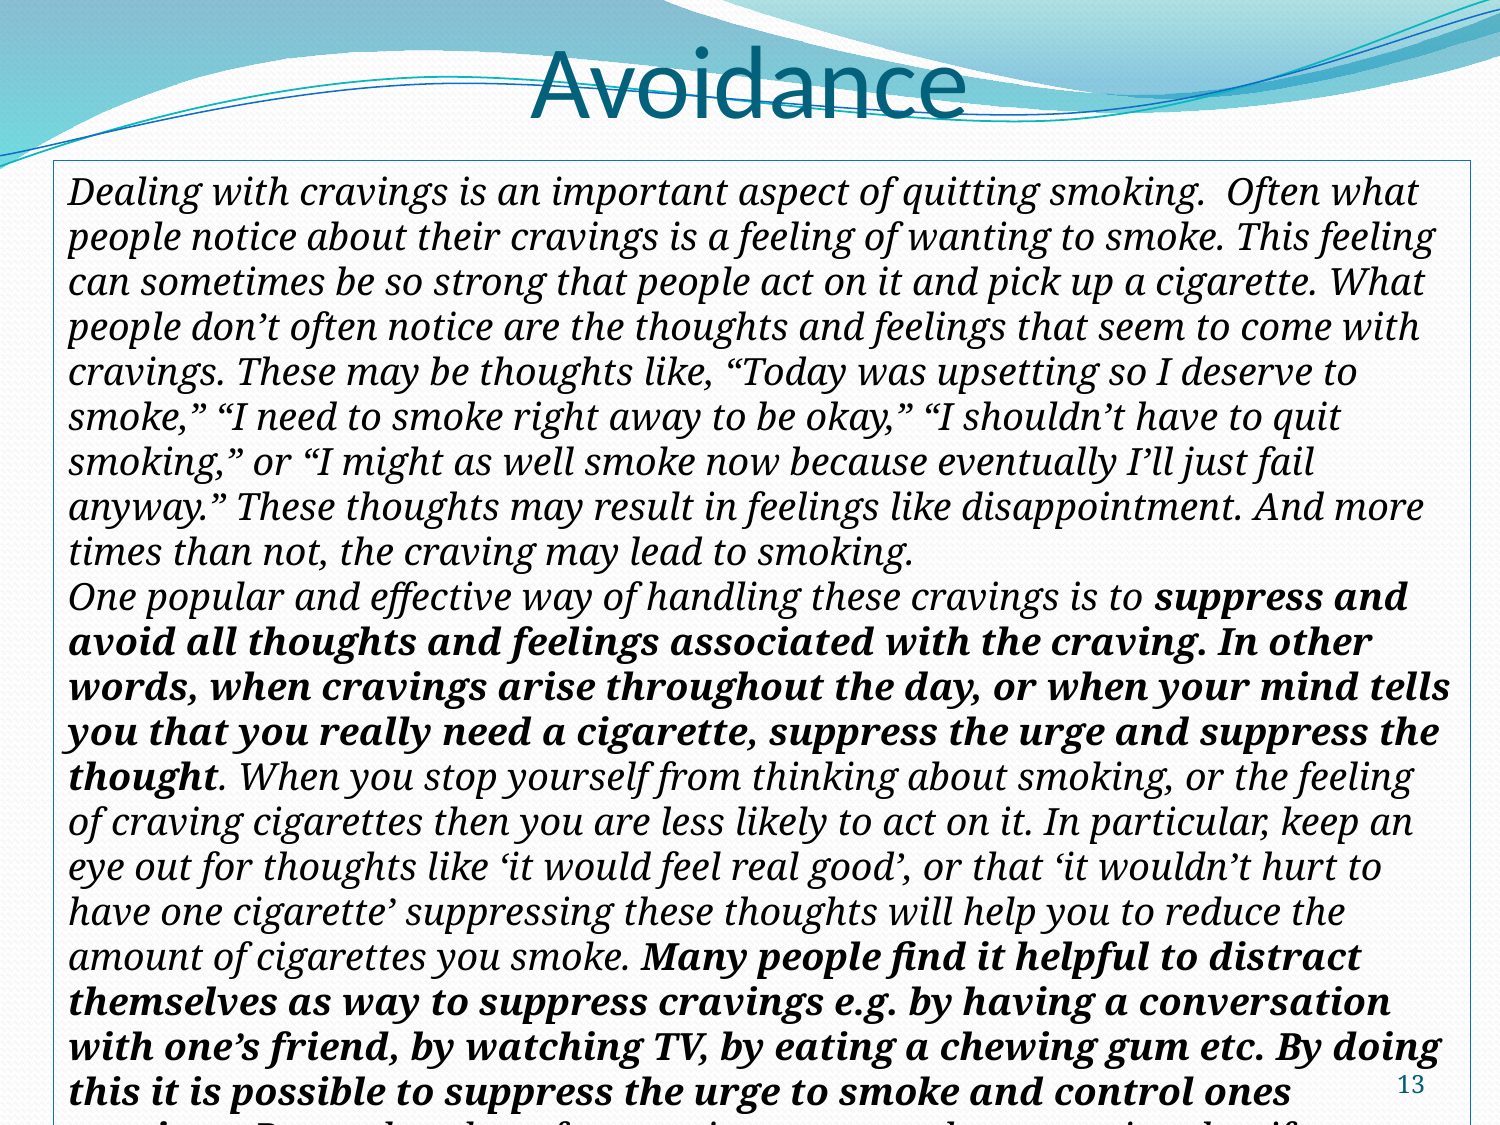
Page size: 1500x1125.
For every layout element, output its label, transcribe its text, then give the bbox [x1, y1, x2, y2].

text_box Avoidance [74, 7, 1425, 195]
text_box Dealing with cravings is an important aspect of quitting smoking. Often what people notice about their cravings is a feeling of wanting to smoke. This feeling can sometimes be so strong that people act on it and pick up a cigarette. What people don’t often notice are the thoughts and feelings that seem to come with cravings. These may be thoughts like, “Today was upsetting so I deserve to smoke,” “I need to smoke right away to be okay,” “I shouldn’t have to quit smoking,” or “I might as well smoke now because eventually I’ll just fail anyway.” These thoughts may result in feelings like disappointment. And more times than not, the craving may lead to smoking. One popular and effective way of handling these cravings is to suppress and avoid all thoughts and feelings associated with the craving. In other words, when cravings arise throughout the day, or when your mind tells you that you really need a cigarette, suppress the urge and suppress the thought. When you stop yourself from thinking about smoking, or the feeling of craving cigarettes then you are less likely to act on it. In particular, keep an eye out for thoughts like ‘it would feel real good’, or that ‘it wouldn’t hurt to have one cigarette’ suppressing these thoughts will help you to reduce the amount of cigarettes you smoke. Many people find it helpful to distract themselves as way to suppress cravings e.g. by having a conversation with one’s friend, by watching TV, by eating a chewing gum etc. By doing this it is possible to suppress the urge to smoke and control ones cravings. Remember that often cravings come and go, meaning that if you can distract yourself with another activity for a short amount of time your craving will disappear. [53, 160, 1471, 1125]
